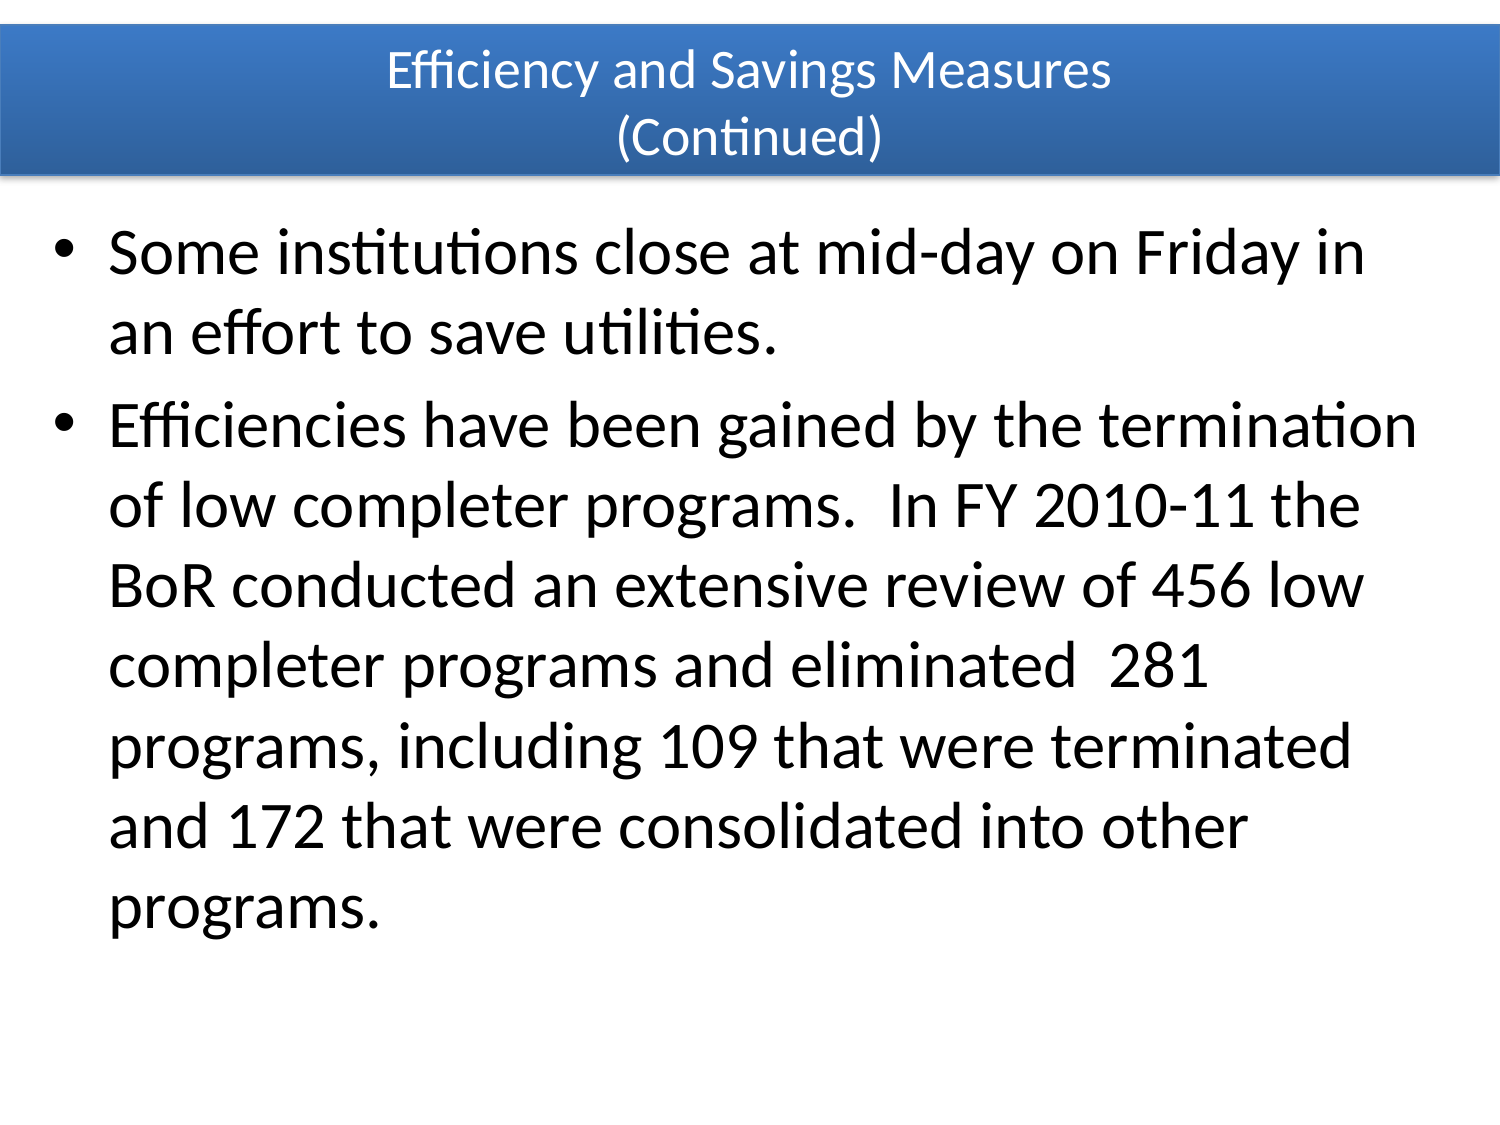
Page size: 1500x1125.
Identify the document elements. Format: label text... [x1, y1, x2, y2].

list Some institutions close at mid-day on Friday in an effort to save utilities. Efficiencies have been gained by the termination of low completer programs. In FY 2010-11 the BoR conducted an extensive review of 456 low completer programs and eliminated 281 programs, including 109 that were terminated and 172 that were consolidated into other programs. [37, 199, 1463, 1088]
text_box Efficiency and Savings Measures (Continued) [0, 24, 1500, 176]
